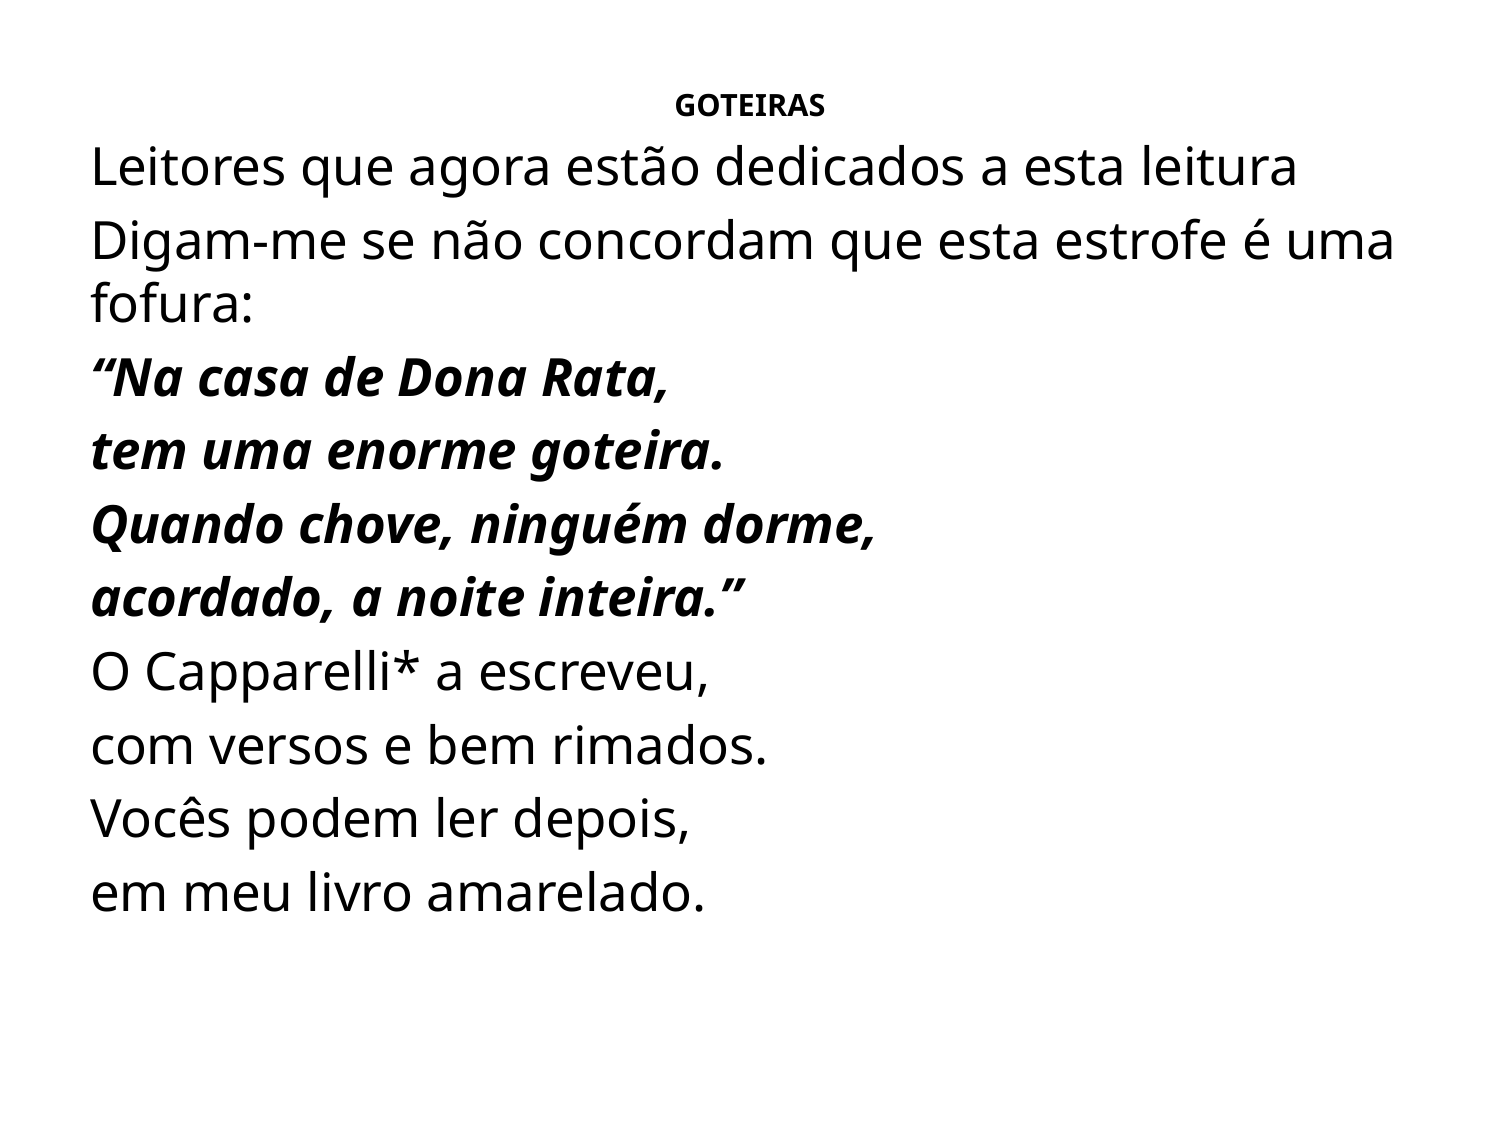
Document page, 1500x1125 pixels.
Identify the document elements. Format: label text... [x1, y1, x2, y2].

list GOTEIRAS Leitores que agora estão dedicados a esta leitura Digam-me se não concordam que esta estrofe é uma fofura: “Na casa de Dona Rata, tem uma enorme goteira. Quando chove, ninguém dorme, acordado, a noite inteira.” O Capparelli* a escreveu, com versos e bem rimados. Vocês podem ler depois, em meu livro amarelado. [75, 78, 1425, 1005]
